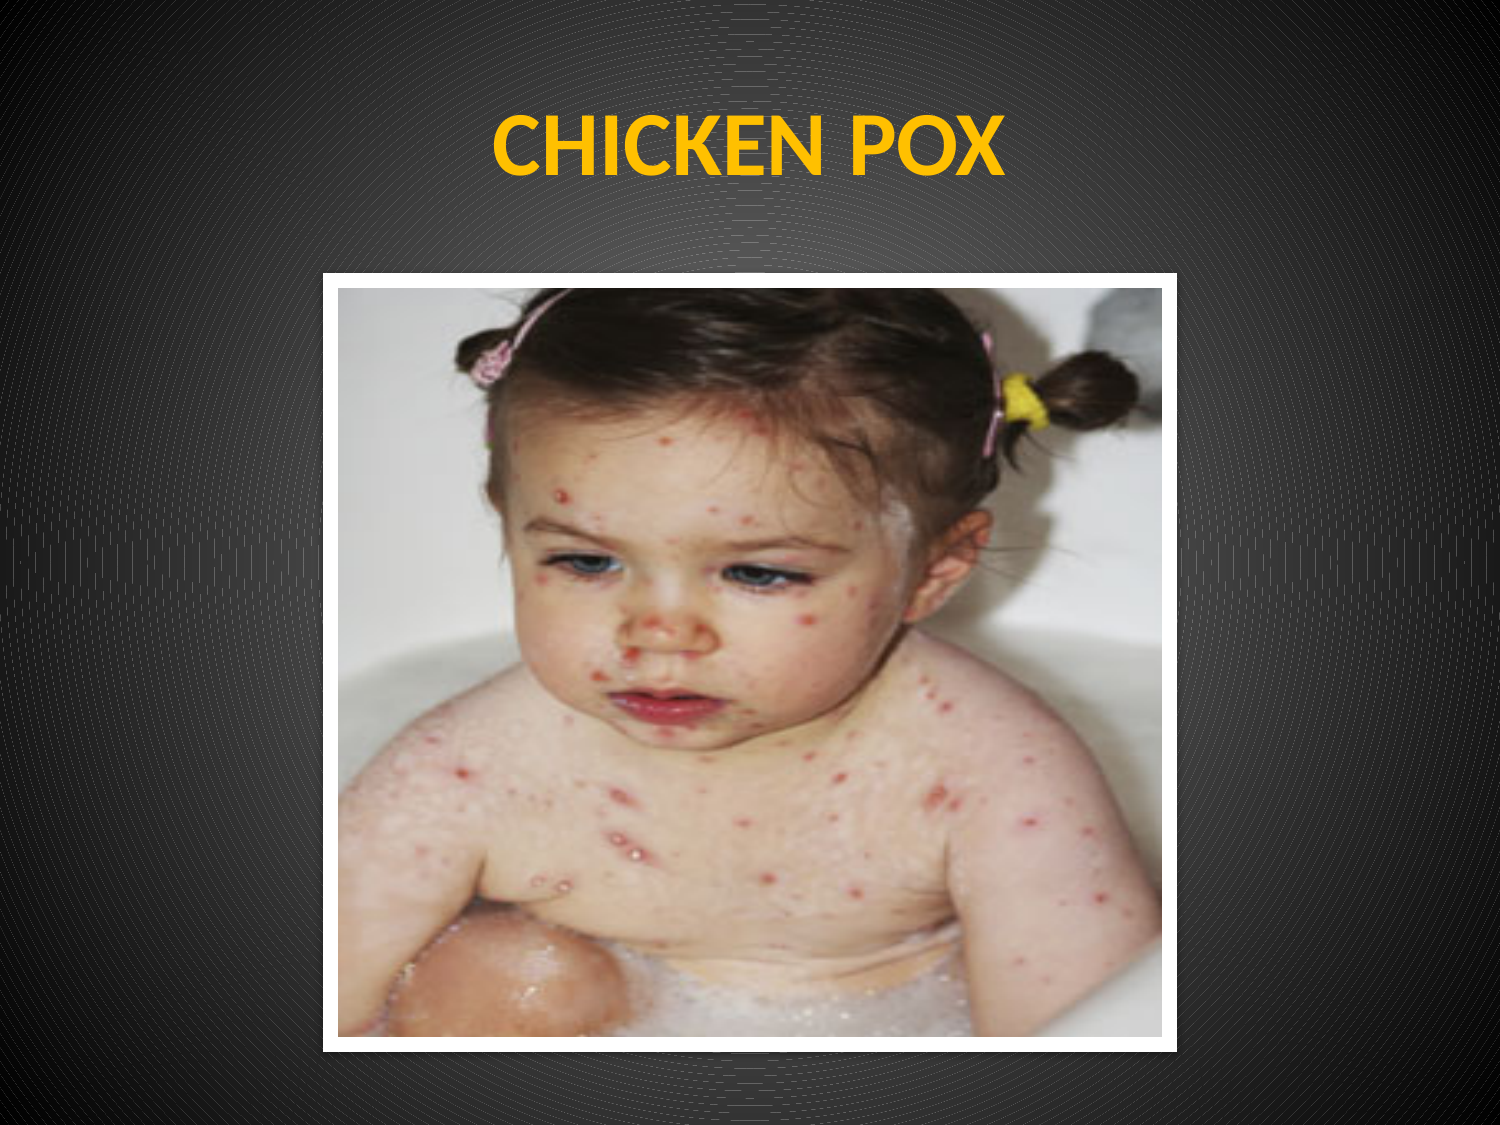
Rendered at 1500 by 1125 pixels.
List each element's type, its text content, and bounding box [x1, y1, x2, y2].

title CHICKEN POX [75, 45, 1425, 233]
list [337, 287, 1163, 1038]
